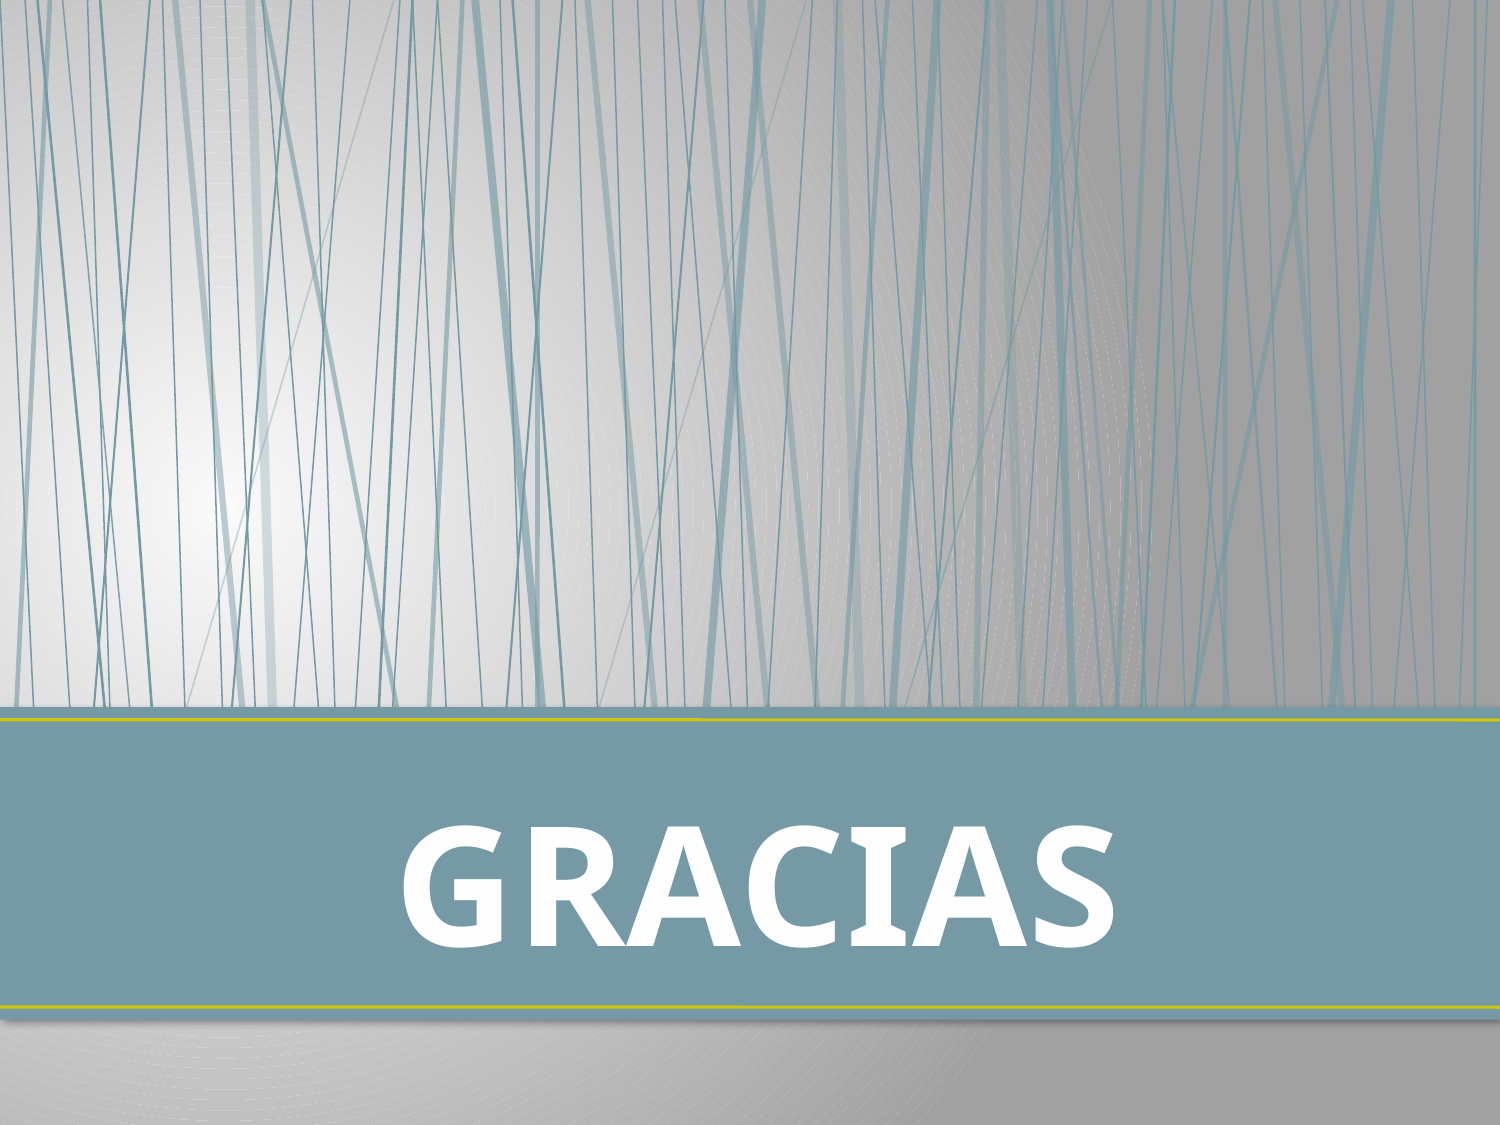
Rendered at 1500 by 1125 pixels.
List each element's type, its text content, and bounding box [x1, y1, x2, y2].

title GRACIAS [76, 727, 1440, 988]
